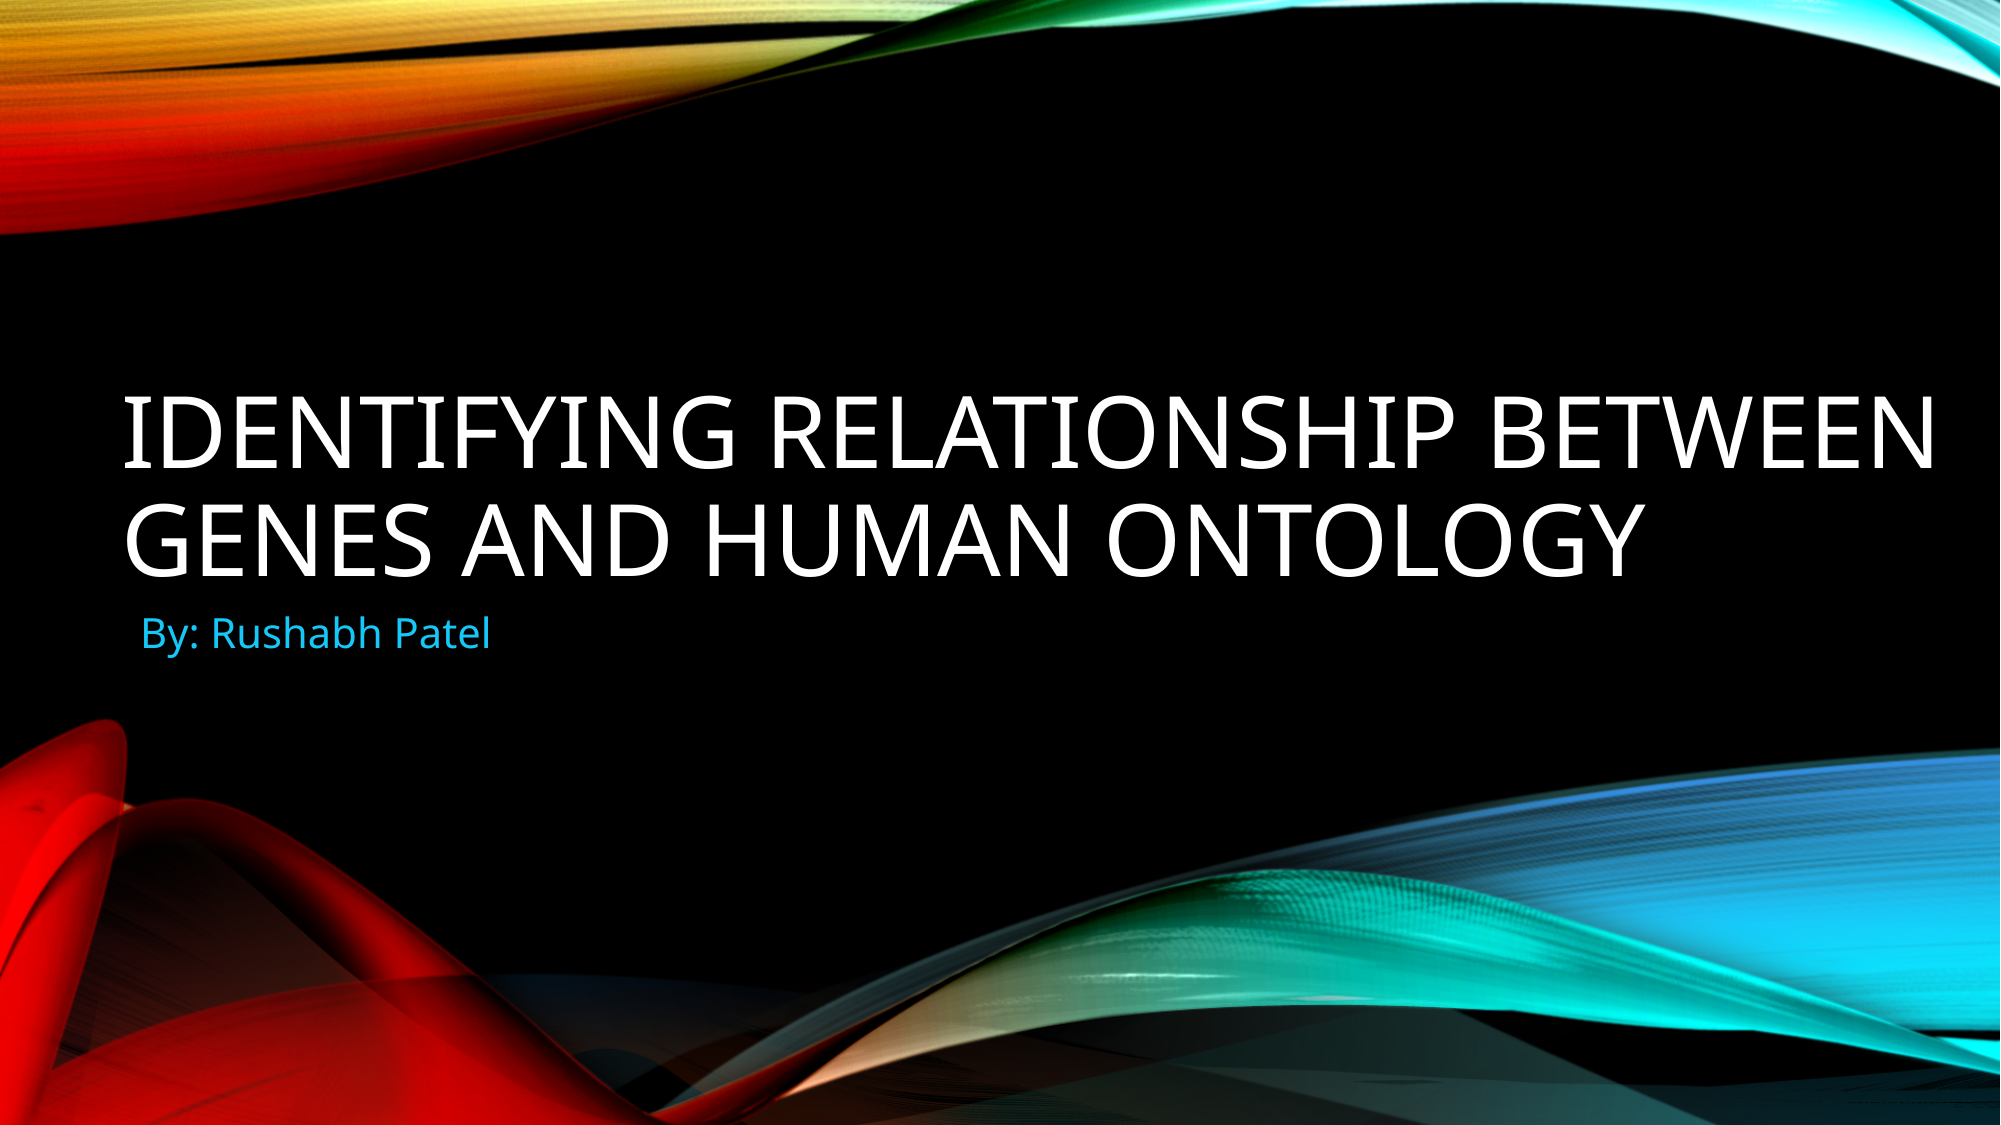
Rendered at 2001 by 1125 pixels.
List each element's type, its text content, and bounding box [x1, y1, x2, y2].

picture [0, 717, 2000, 1125]
subtitle By: Rushabh Patel [125, 605, 1675, 718]
title Identifying relationship between genes and human ontology [106, 188, 2000, 606]
picture [0, 0, 2000, 237]
